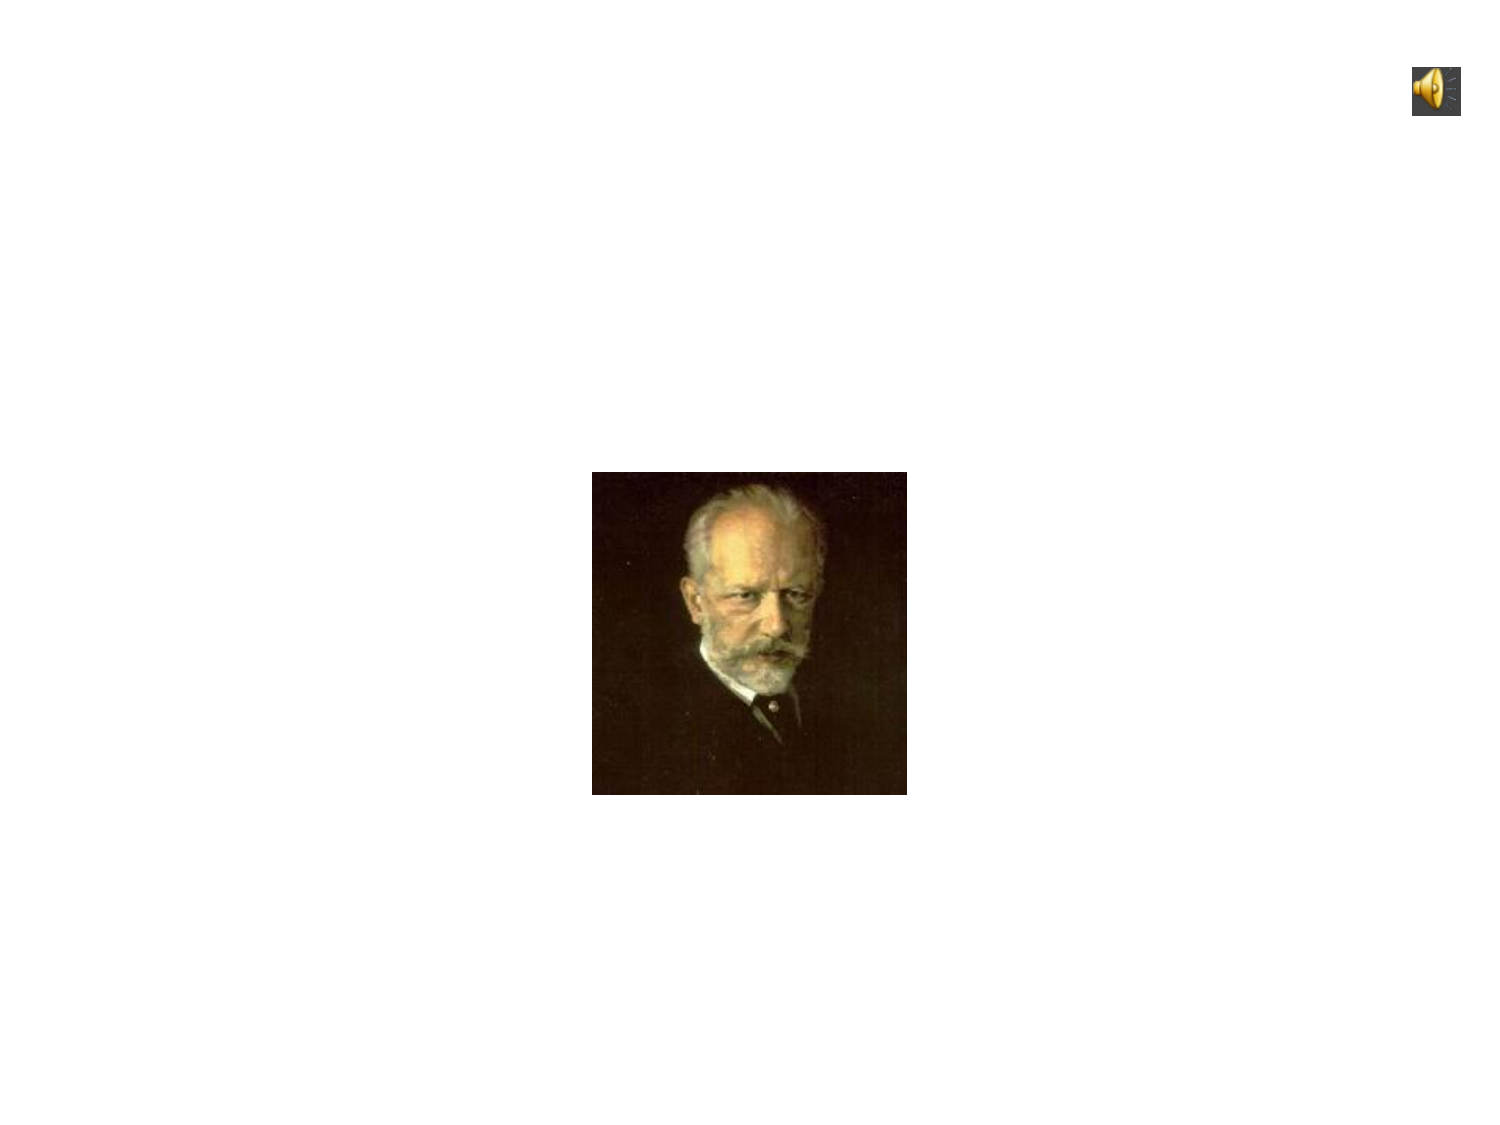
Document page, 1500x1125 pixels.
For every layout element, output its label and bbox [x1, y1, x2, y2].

picture [1411, 66, 1462, 117]
list [592, 472, 908, 795]
